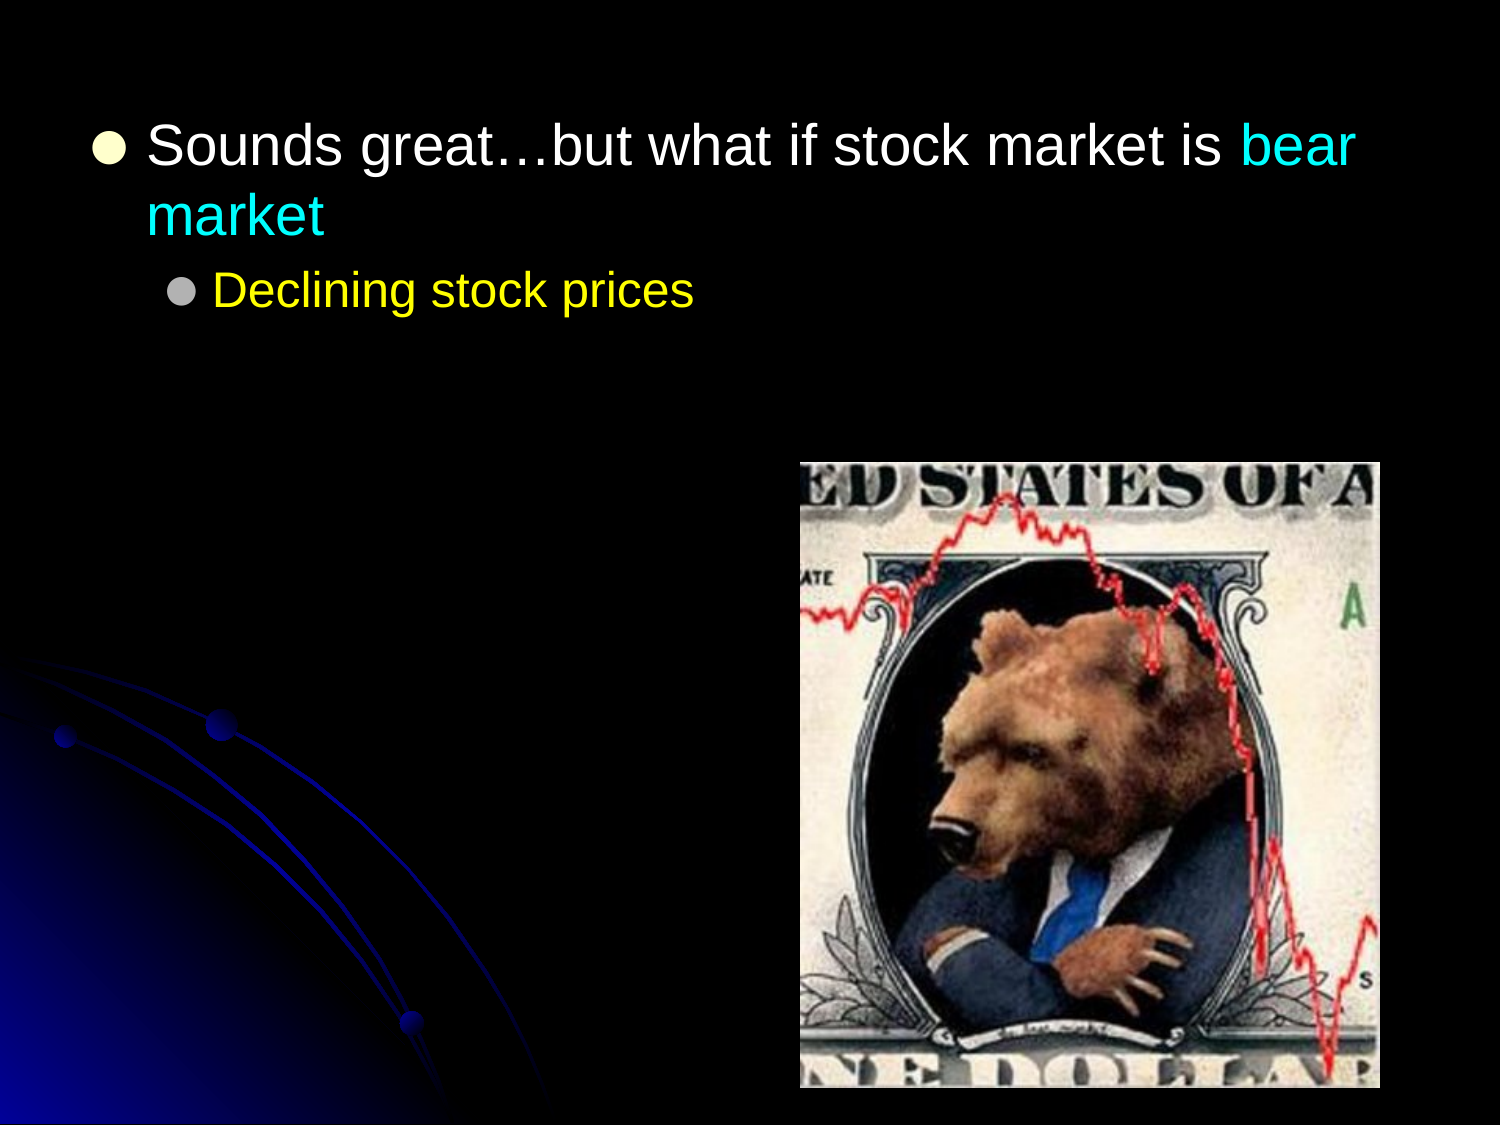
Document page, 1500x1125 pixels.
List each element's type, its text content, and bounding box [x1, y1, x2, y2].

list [799, 462, 1380, 1088]
list Sounds great…but what if stock market is bear market Declining stock prices [75, 99, 1438, 844]
